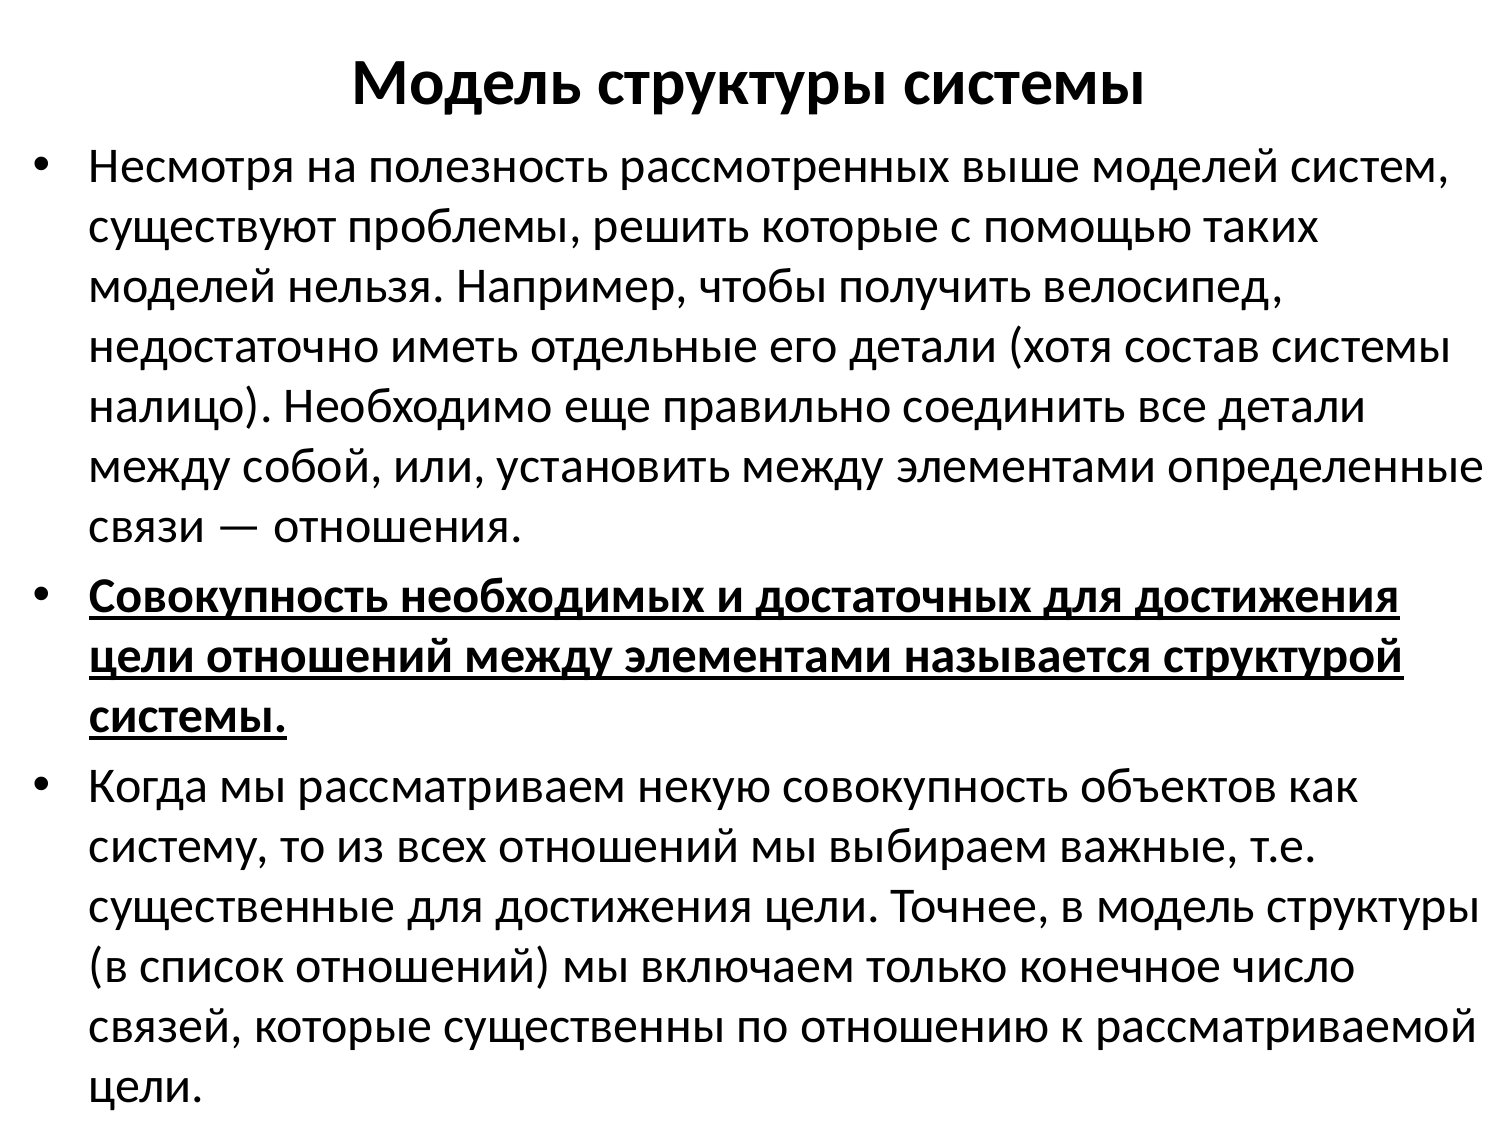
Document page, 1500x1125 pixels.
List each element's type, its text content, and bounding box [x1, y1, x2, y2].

title Модель структуры системы [75, 30, 1425, 125]
list Несмотря на полезность рассмотренных выше моделей систем, существуют проблемы, решить которые с помощью таких моделей нельзя. Например, чтобы получить велосипед, недостаточно иметь отдельные его детали (хотя состав системы налицо). Необходимо еще правильно соединить все детали между собой, или, установить между элементами определенные связи — отношения. Совокупность необходимых и достаточных для достижения цели отношений между элементами называется структурой системы. Когда мы рассматриваем некую совокупность объектов как систему, то из всех отношений мы выбираем важные, т.е. существенные для достижения цели. Точнее, в модель структуры (в список отношений) мы включаем только конечное число связей, которые существенны по отношению к рассматриваемой цели. [17, 125, 1500, 1083]
